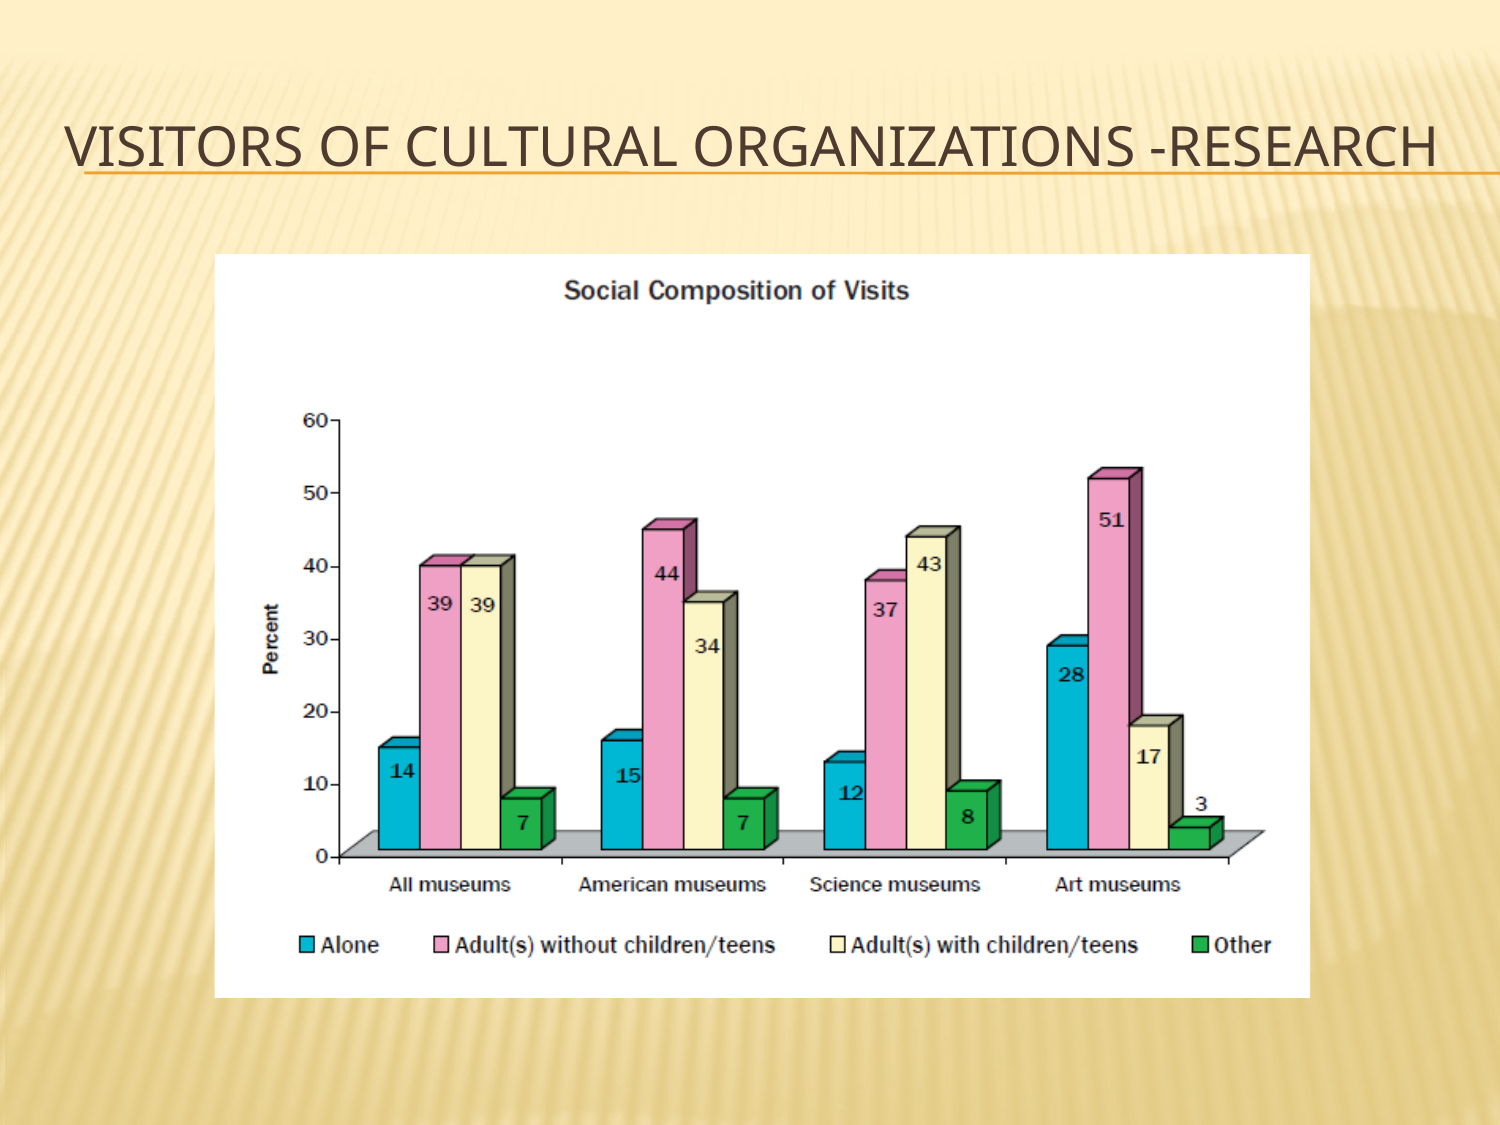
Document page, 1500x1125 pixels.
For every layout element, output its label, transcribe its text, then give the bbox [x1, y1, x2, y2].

title Visitors of cultural organizations -research [50, 75, 1475, 213]
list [214, 254, 1311, 998]
